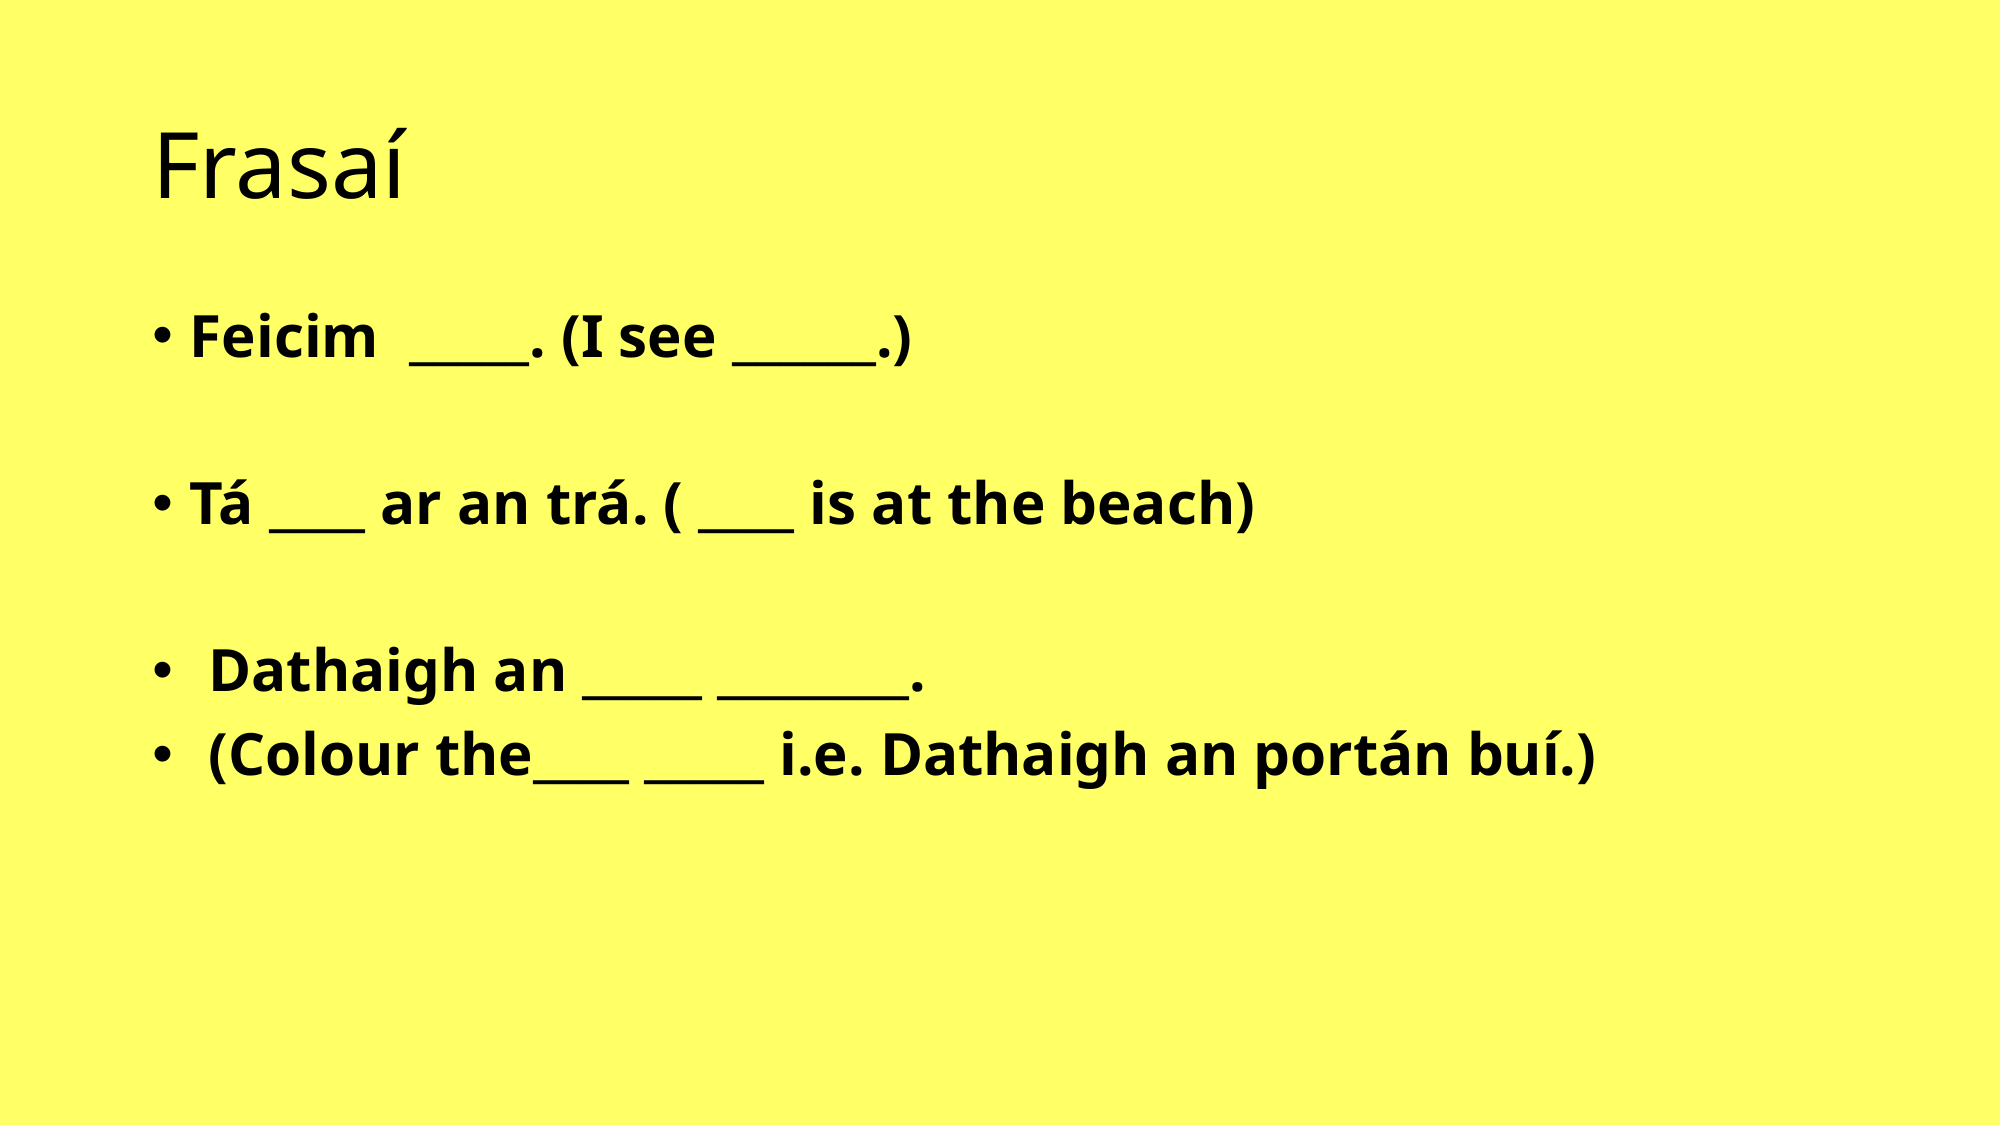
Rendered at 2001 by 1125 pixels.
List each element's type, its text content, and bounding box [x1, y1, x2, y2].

title Frasaí [137, 59, 1863, 278]
list Feicim _____. (I see ______.) Tá ____ ar an trá. ( ____ is at the beach) Dathaigh an _____ ________. (Colour the____ _____ i.e. Dathaigh an portán buí.) [137, 299, 1863, 1014]
